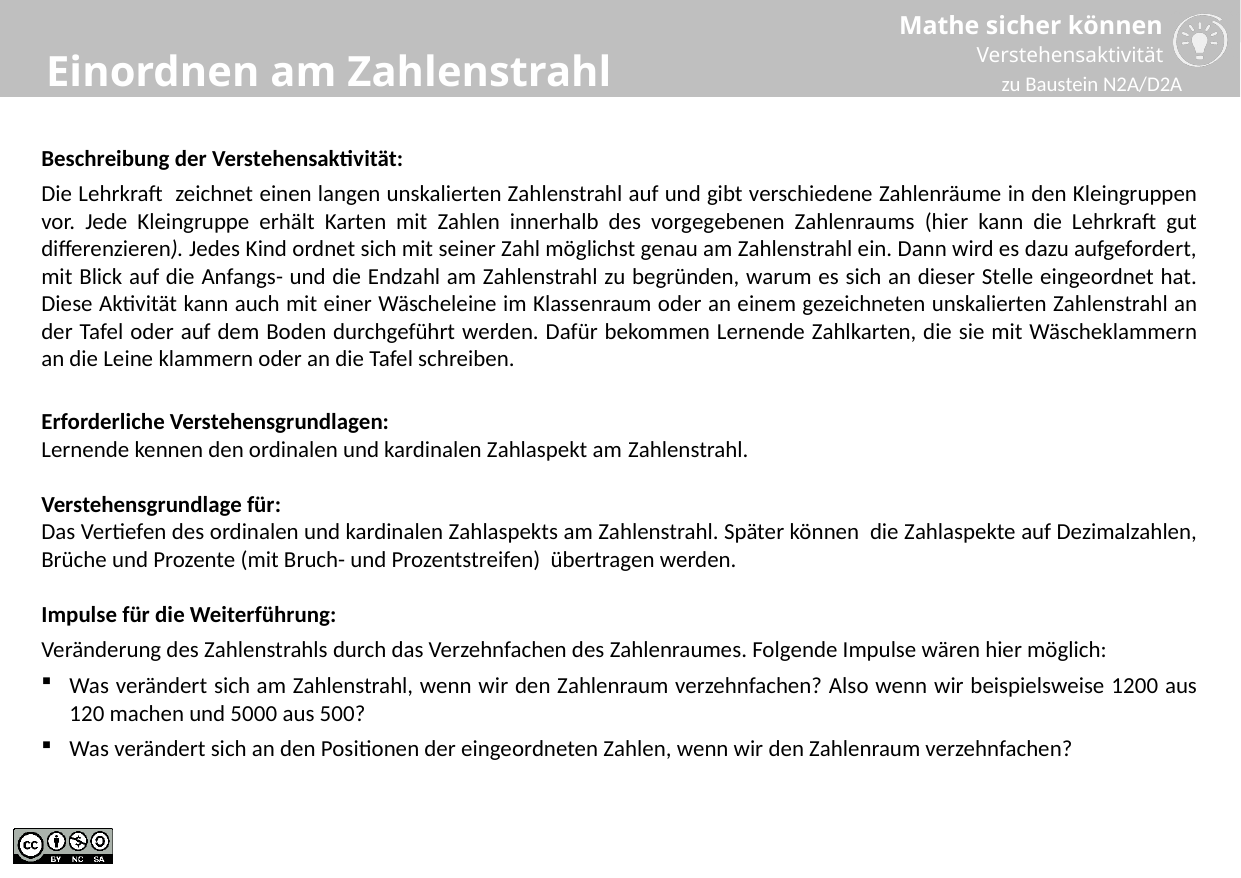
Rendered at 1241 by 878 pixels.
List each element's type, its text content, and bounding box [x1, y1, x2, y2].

title Einordnen am Zahlenstrahl [31, 40, 826, 99]
text_box zu Baustein N2A/D2A [986, 63, 1198, 103]
picture [13, 828, 113, 864]
text_box [72, 285, 1210, 388]
text_box [229, 260, 1213, 331]
text_box Beschreibung der Verstehensaktivität: Die Lehrkraft zeichnet einen langen unskalierten Zahlenstrahl auf und gibt verschiedene Zahlenräume in den Kleingruppen vor. Jede Kleingruppe erhält Karten mit Zahlen innerhalb des vorgegebenen Zahlenraums (hier kann die Lehrkraft gut differenzieren). Jedes Kind ordnet sich mit seiner Zahl möglichst genau am Zahlenstrahl ein. Dann wird es dazu aufgefordert, mit Blick auf die Anfangs- und die Endzahl am Zahlenstrahl zu begründen, warum es sich an dieser Stelle eingeordnet hat. Diese Aktivität kann auch mit einer Wäscheleine im Klassenraum oder an einem gezeichneten unskalierten Zahlenstrahl an der Tafel oder auf dem Boden durchgeführt werden. Dafür bekommen Lernende Zahlkarten, die sie mit Wäscheklammern an die Leine klammern oder an die Tafel schreiben. Erforderliche Verstehensgrundlagen: Lernende kennen den ordinalen und kardinalen Zahlaspekt am Zahlenstrahl. Verstehensgrundlage für: Das Vertiefen des ordinalen und kardinalen Zahlaspekts am Zahlenstrahl. Später können die Zahlaspekte auf Dezimalzahlen, Brüche und Prozente (mit Bruch- und Prozentstreifen) übertragen werden. Impulse für die Weiterführung: Veränderung des Zahlenstrahls durch das Verzehnfachen des Zahlenraumes. Folgende Impulse wären hier möglich: Was verändert sich am Zahlenstrahl, wenn wir den Zahlenraum verzehnfachen? Also wenn wir beispielsweise 1200 aus 120 machen und 5000 aus 500? Was verändert sich an den Positionen der eingeordneten Zahlen, wenn wir den Zahlenraum verzehnfachen? [26, 135, 1214, 769]
